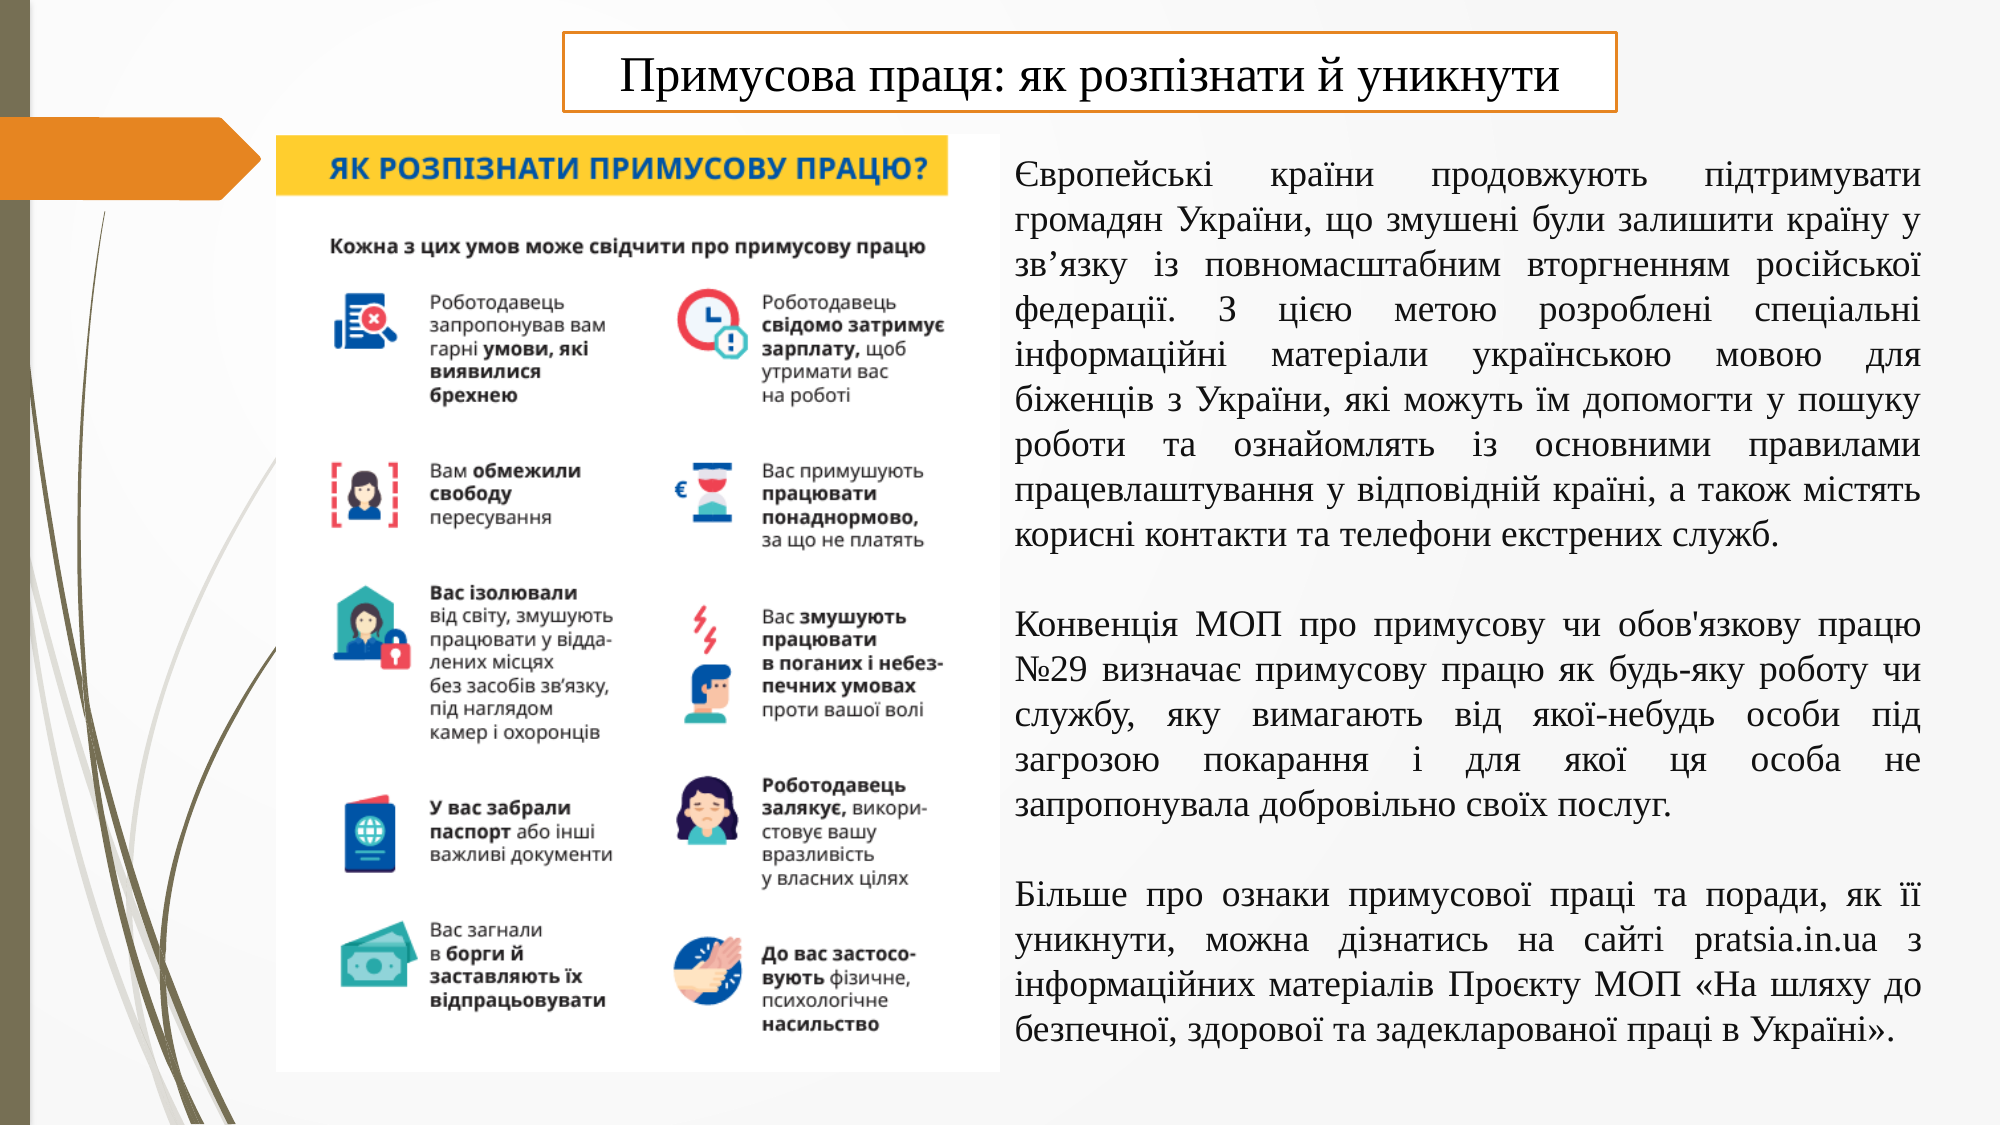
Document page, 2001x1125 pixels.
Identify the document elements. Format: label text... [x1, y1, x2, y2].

text_box Європейські країни продовжують підтримувати громадян України, що змушені були залишити країну у зв’язку із повномасштабним вторгненням російської федерації. З цією метою розроблені спеціальні інформаційні матеріали українською мовою для біженців з України, які можуть їм допомогти у пошуку роботи та ознайомлять із основними правилами працевлаштування у відповідній країні, а також містять корисні контакти та телефони екстрених служб. Конвенція МОП про примусову чи обов'язкову працю №29 визначає примусову працю як будь-яку роботу чи службу, яку вимагають від якої-небудь особи під загрозою покарання і для якої ця особа не запропонувала добровільно своїх послуг. Більше про ознаки примусової праці та поради, як її уникнути, можна дізнатись на сайті pratsia.in.ua з інформаційних матеріалів Проєкту МОП «На шляху до безпечної, здорової та задекларованої праці в Україні». [999, 141, 1937, 1102]
text_box Примусова праця: як розпізнати й уникнути [562, 31, 1618, 113]
picture [275, 134, 1001, 1073]
